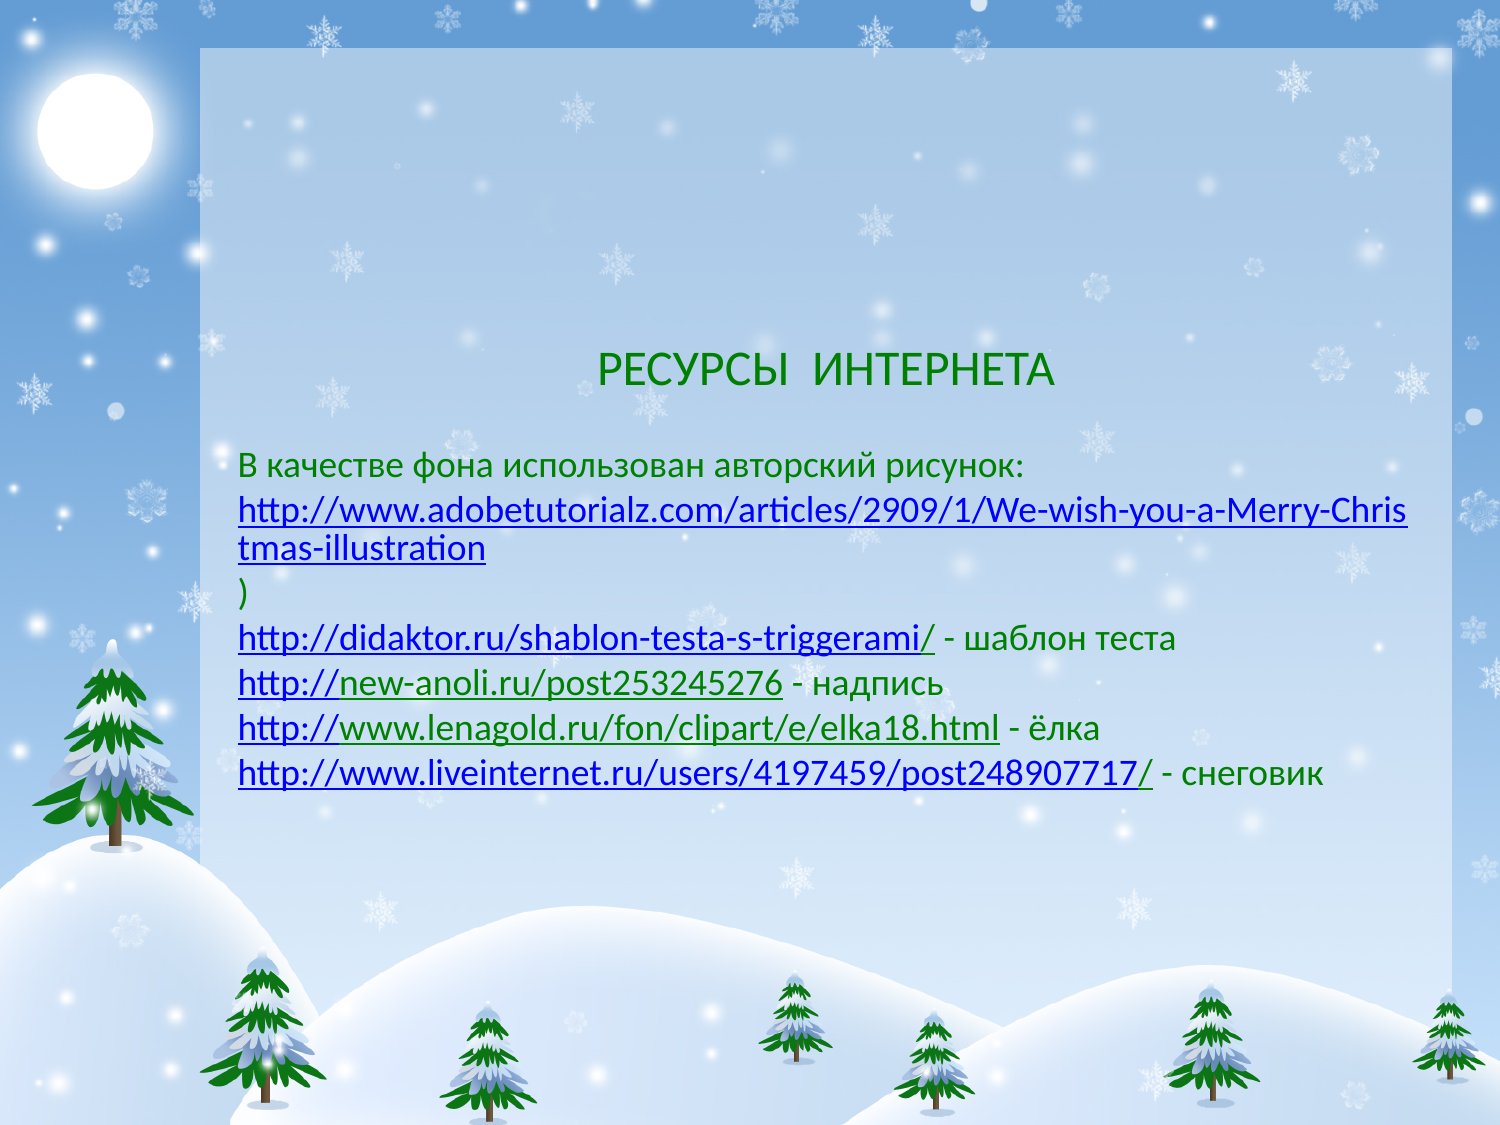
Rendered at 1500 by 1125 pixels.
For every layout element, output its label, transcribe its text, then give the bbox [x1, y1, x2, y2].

text_box РЕСУРСЫ ИНТЕРНЕТА В качестве фона использован авторский рисунок: http://www.adobetutorialz.com/articles/2909/1/We-wish-you-a-Merry-Christmas-illustration) http://didaktor.ru/shablon-testa-s-triggerami/ - шаблон теста http://new-anoli.ru/post253245276 - надпись http://www.lenagold.ru/fon/clipart/e/elka18.html - ёлка http://www.liveinternet.ru/users/4197459/post248907717/ - снеговик [222, 328, 1430, 763]
picture [0, 0, 1500, 1125]
